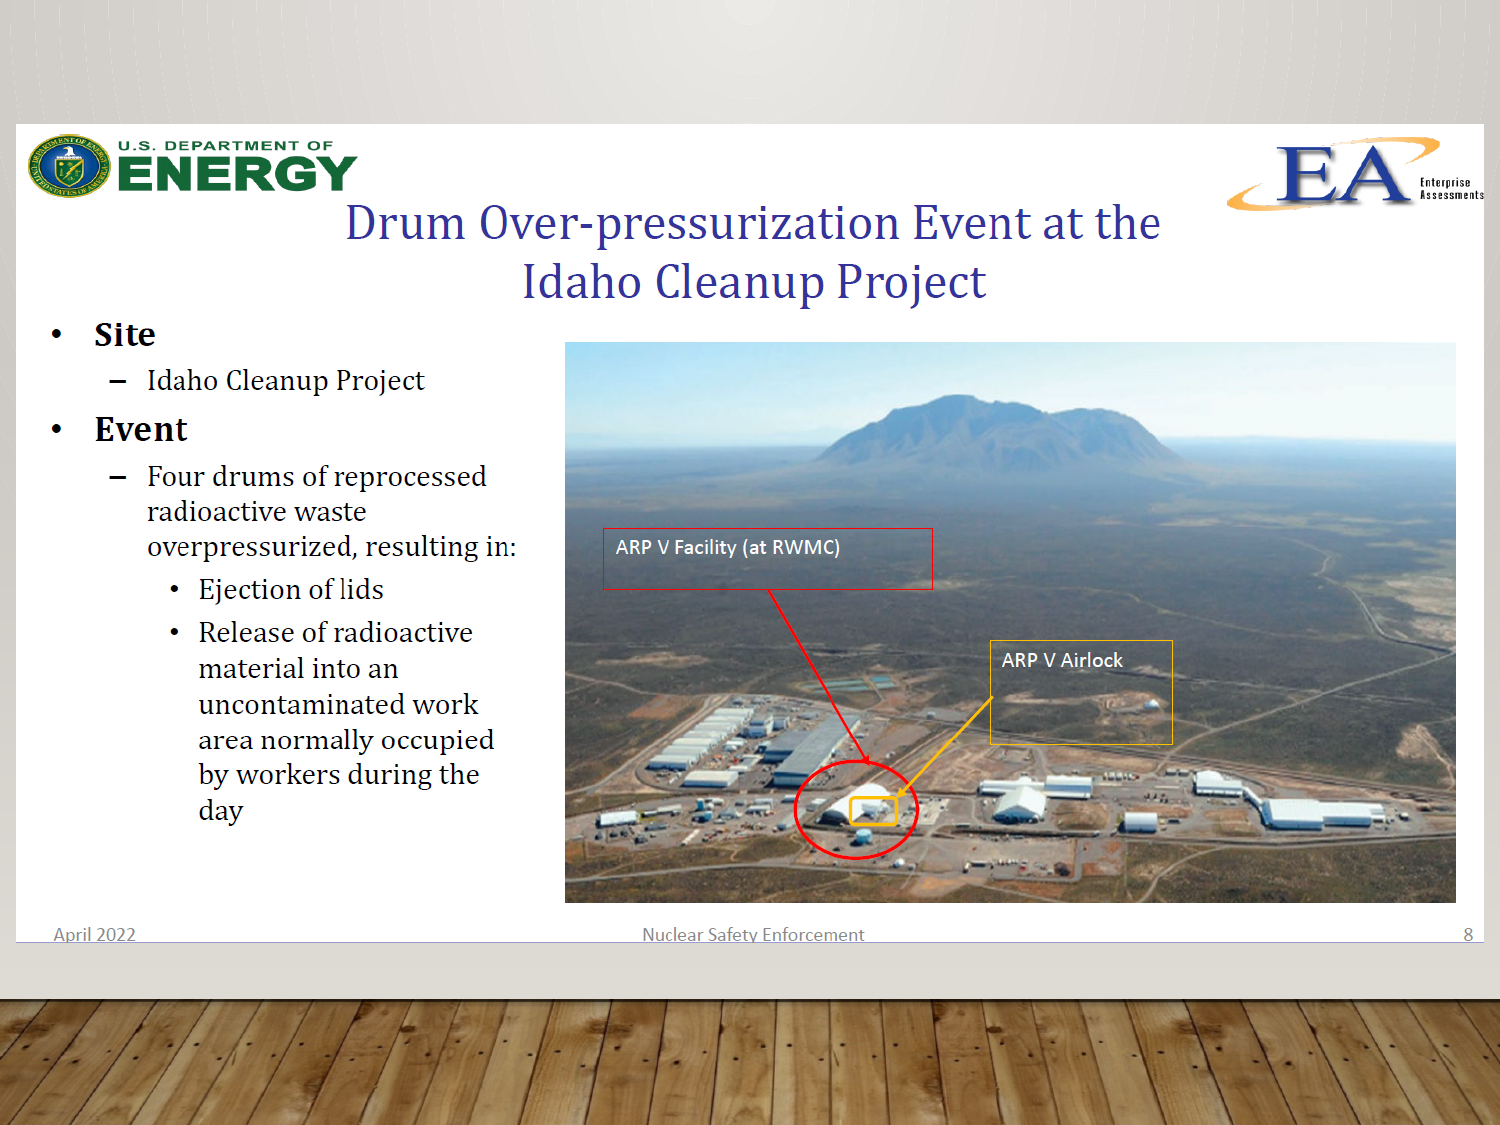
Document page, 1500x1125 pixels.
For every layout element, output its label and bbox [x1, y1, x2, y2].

picture [0, 999, 1500, 1125]
picture [15, 124, 1485, 944]
